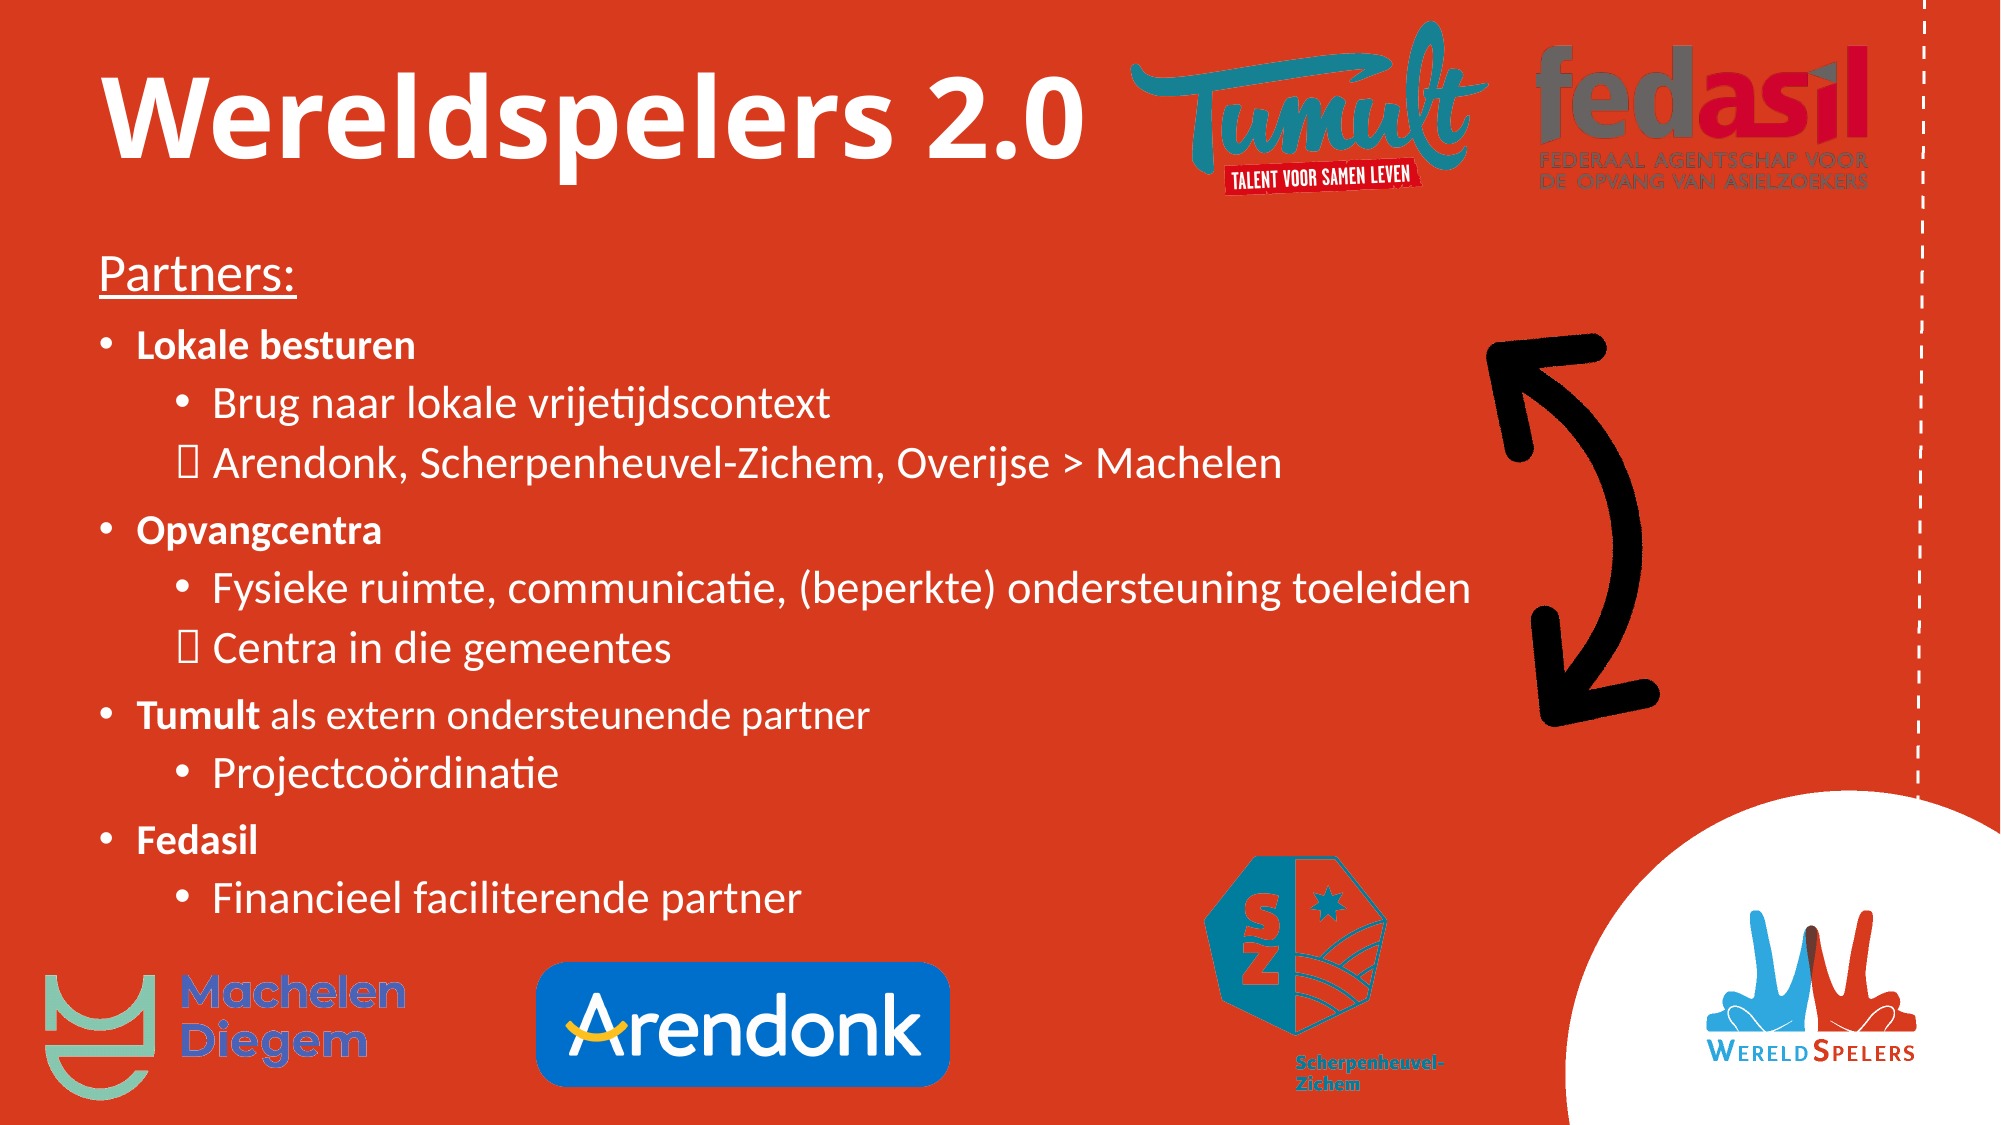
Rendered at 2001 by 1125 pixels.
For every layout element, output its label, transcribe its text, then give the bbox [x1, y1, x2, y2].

title Wereldspelers 2.0 [86, 13, 1115, 231]
picture [0, 0, 2001, 1125]
list Partners: Lokale besturen Brug naar lokale vrijetijdscontext  Arendonk, Scherpenheuvel-Zichem, Overijse > Machelen Opvangcentra Fysieke ruimte, communicatie, (beperkte) ondersteuning toeleiden  Centra in die gemeentes Tumult als extern ondersteunende partner Projectcoördinatie Fedasil Financieel faciliterende partner [84, 237, 1789, 932]
title Wereldspelers 2.0 [1503, 13, 1812, 231]
